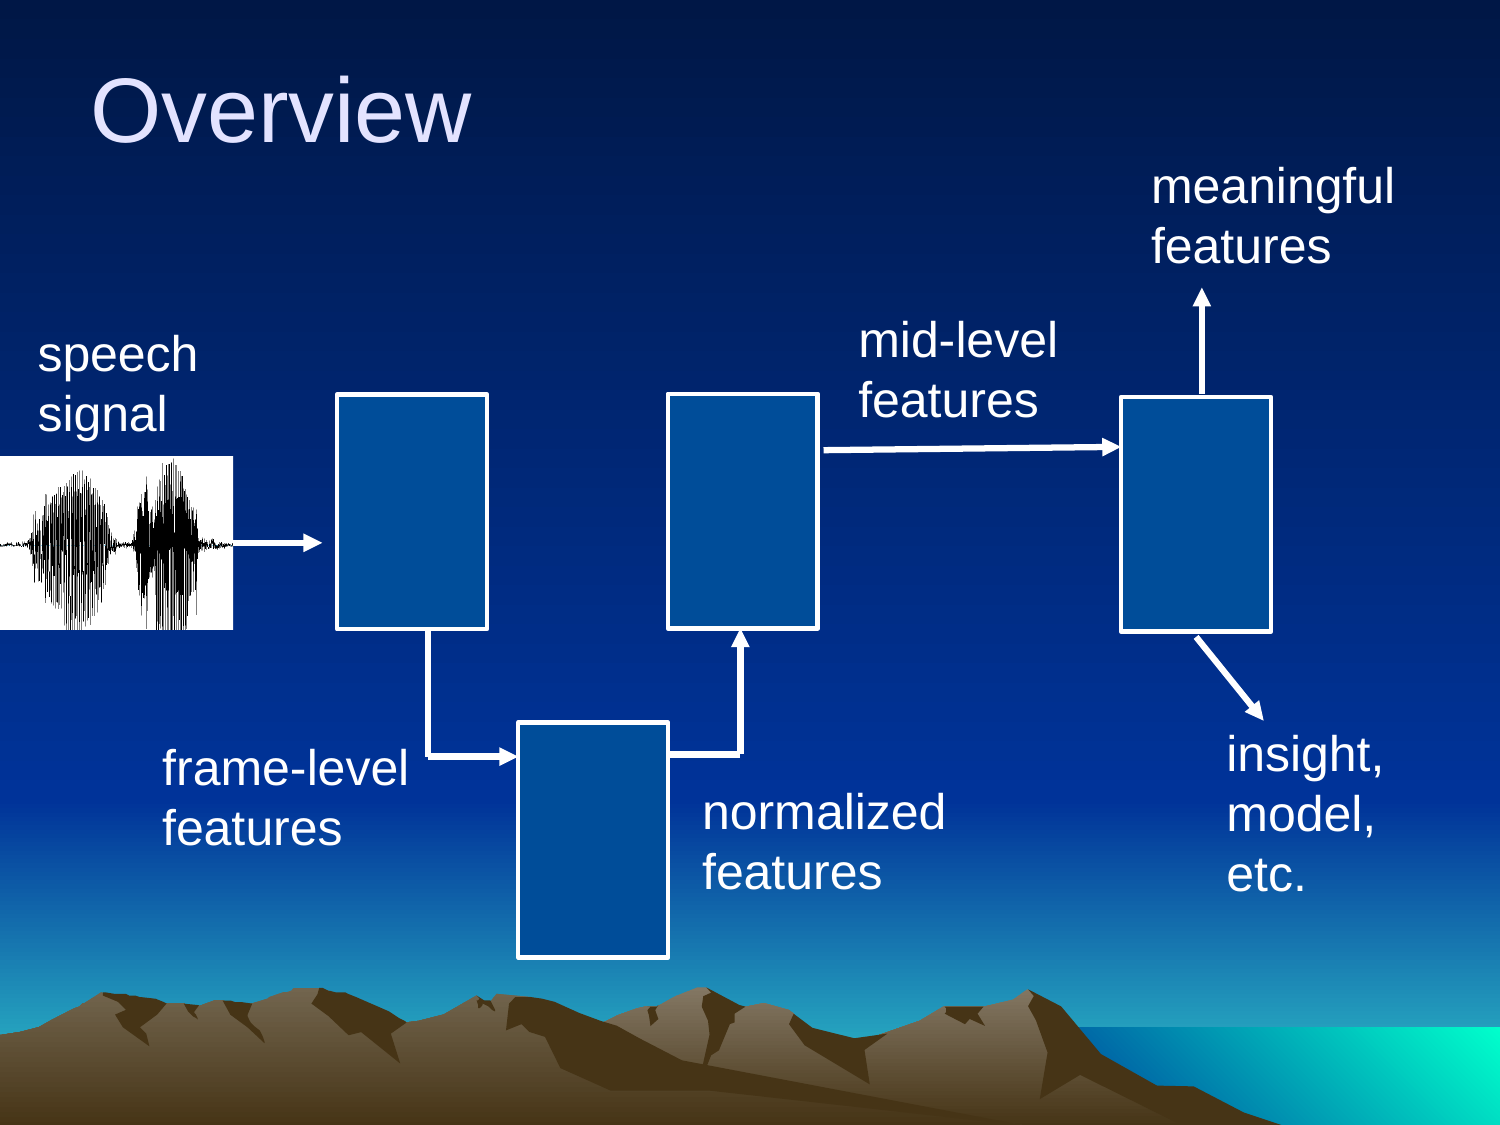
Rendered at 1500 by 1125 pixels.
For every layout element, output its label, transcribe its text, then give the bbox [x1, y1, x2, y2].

picture [0, 456, 234, 630]
text_box normalized features [687, 771, 977, 907]
text_box speech signal [22, 314, 312, 449]
title Overview [74, 12, 1426, 201]
text_box [337, 394, 487, 630]
text_box frame-level features [147, 727, 436, 863]
text_box [1121, 397, 1271, 632]
text_box mid-level features [843, 299, 1133, 435]
text_box meaningful features [1136, 145, 1425, 281]
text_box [823, 446, 1122, 451]
text_box insight, model, etc. [1211, 713, 1416, 909]
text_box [1195, 636, 1264, 721]
text_box [518, 722, 669, 958]
text_box [667, 393, 818, 629]
